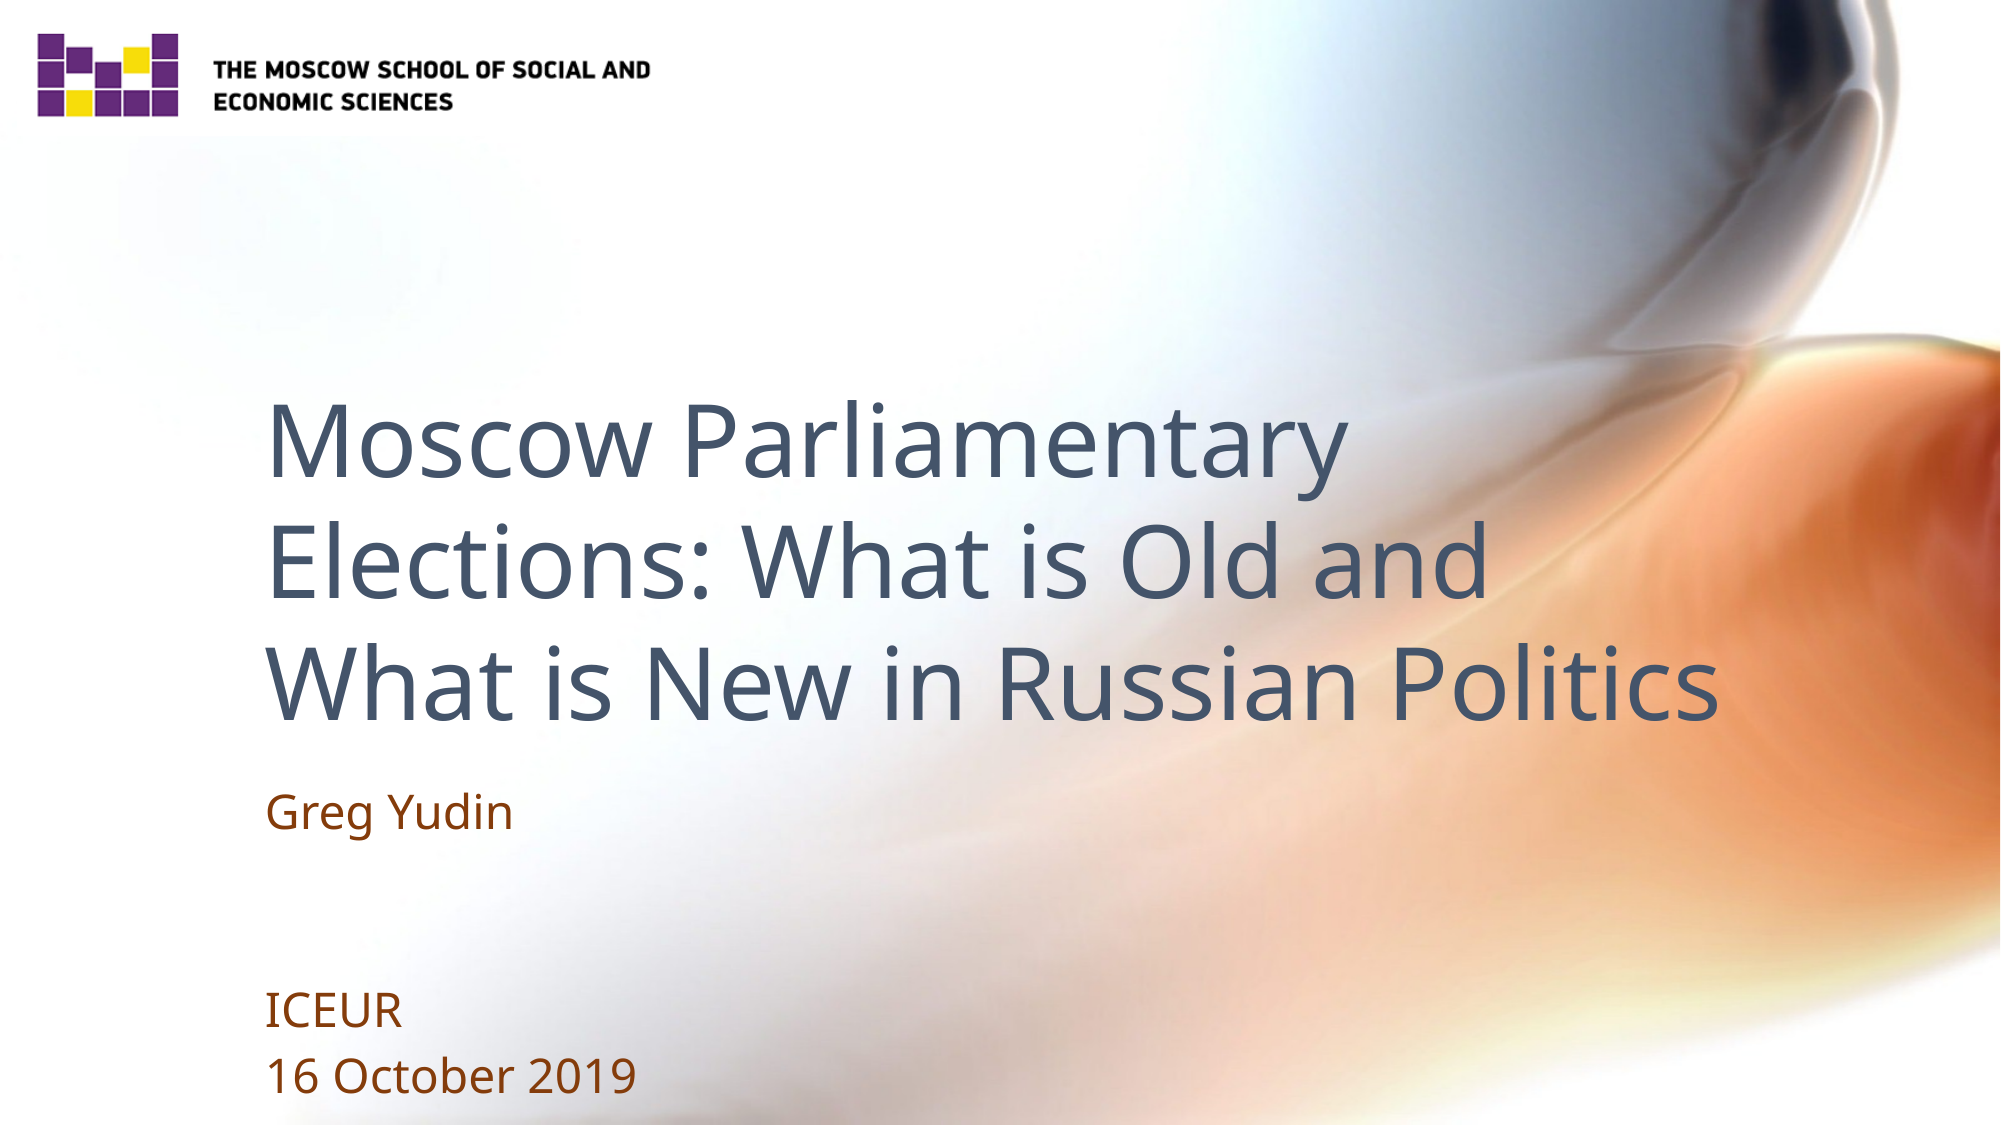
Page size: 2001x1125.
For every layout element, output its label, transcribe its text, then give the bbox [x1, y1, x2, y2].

picture [0, 0, 2001, 1125]
title Moscow Parliamentary Elections: What is Old and What is New in Russian Politics [249, 356, 1750, 748]
text_box [249, 78, 1750, 351]
subtitle Greg Yudin ICEUR 16 October 2019 [249, 780, 1750, 1115]
